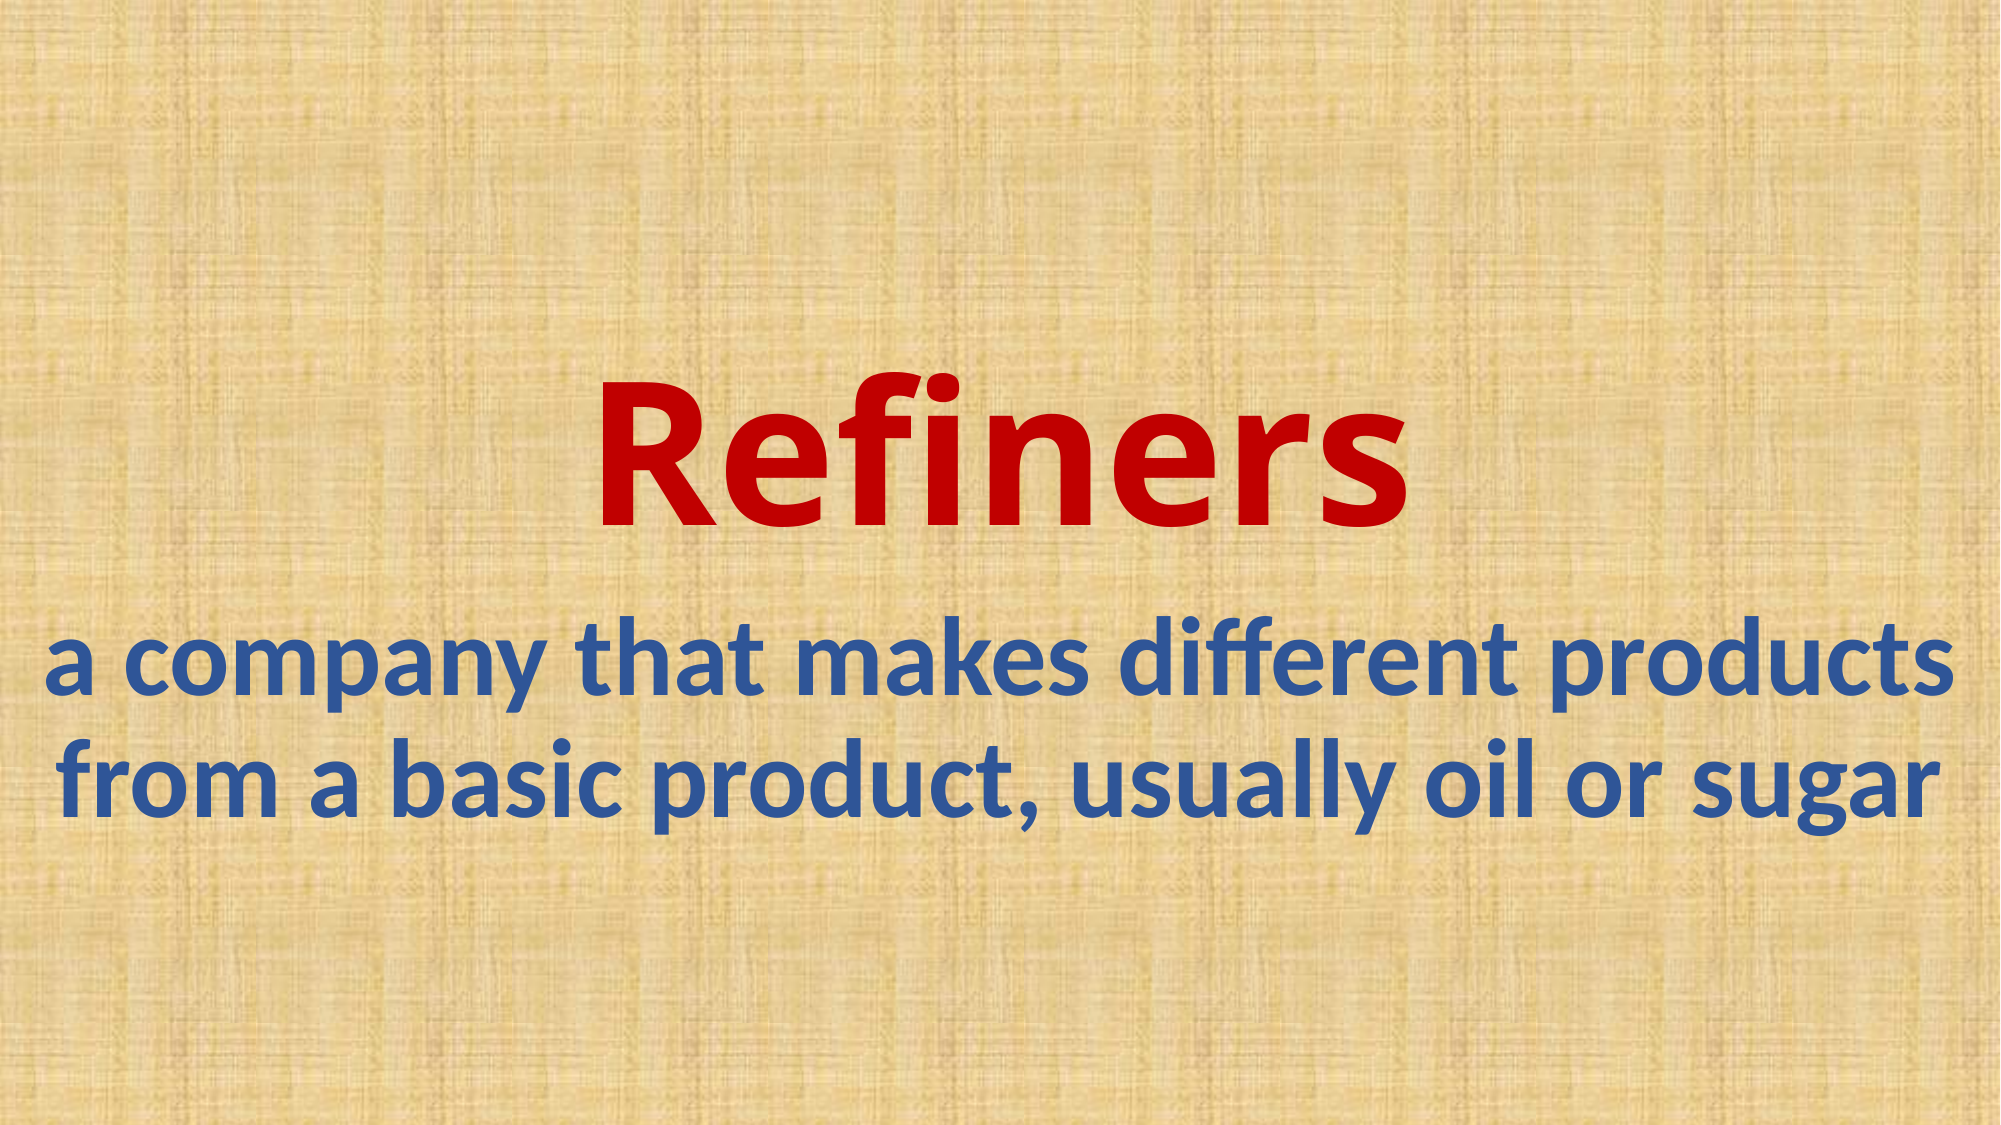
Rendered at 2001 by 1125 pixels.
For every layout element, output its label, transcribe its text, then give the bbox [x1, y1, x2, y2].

title Refiners [249, 184, 1750, 576]
picture [0, 0, 2001, 1125]
subtitle a company that makes different products from a basic product, usually oil or sugar [0, 590, 2000, 1125]
